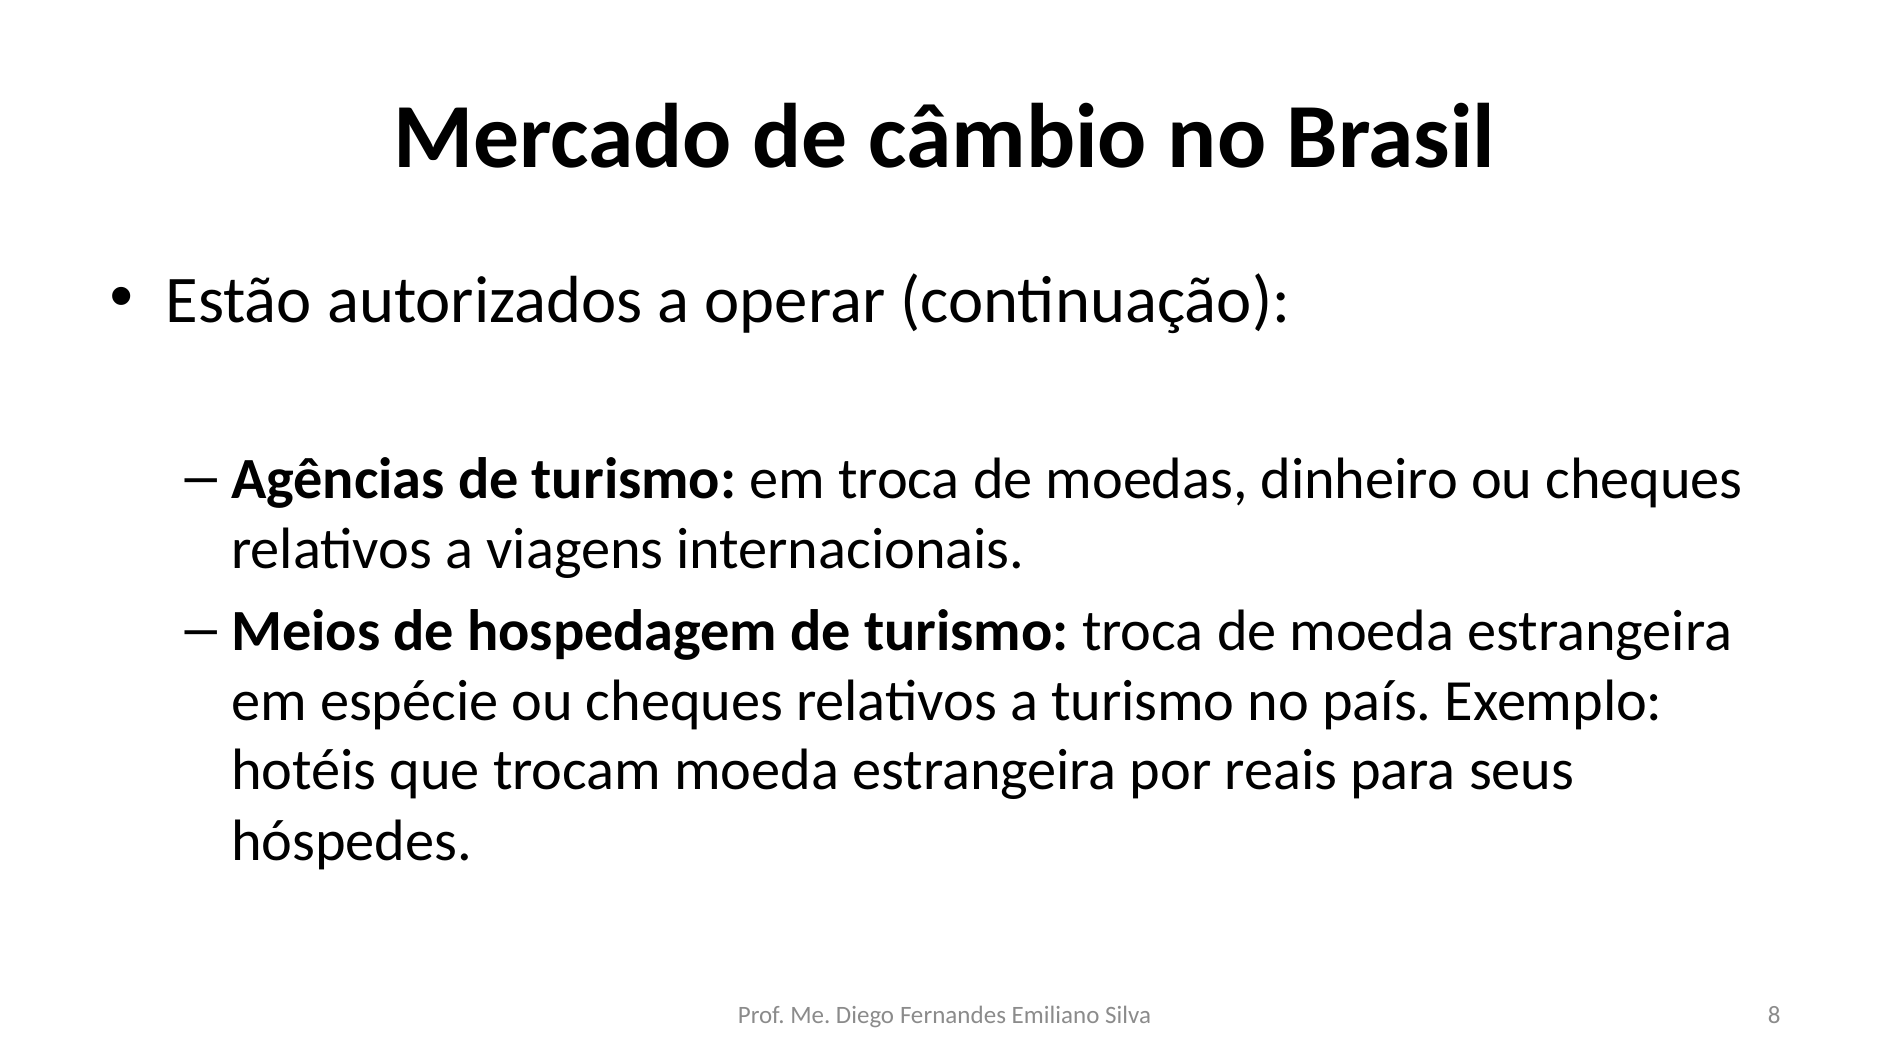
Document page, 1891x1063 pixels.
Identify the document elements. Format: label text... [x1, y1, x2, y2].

slide_number 8 [1354, 985, 1796, 1042]
list Estão autorizados a operar (continuação): Agências de turismo: em troca de moedas, dinheiro ou cheques relativos a viagens internacionais. Meios de hospedagem de turismo: troca de moeda estrangeira em espécie ou cheques relativos a turismo no país. Exemplo: hotéis que trocam moeda estrangeira por reais para seus hóspedes. [94, 248, 1796, 950]
title Mercado de câmbio no Brasil [94, 42, 1796, 220]
footer Prof. Me. Diego Fernandes Emiliano Silva [645, 985, 1245, 1042]
